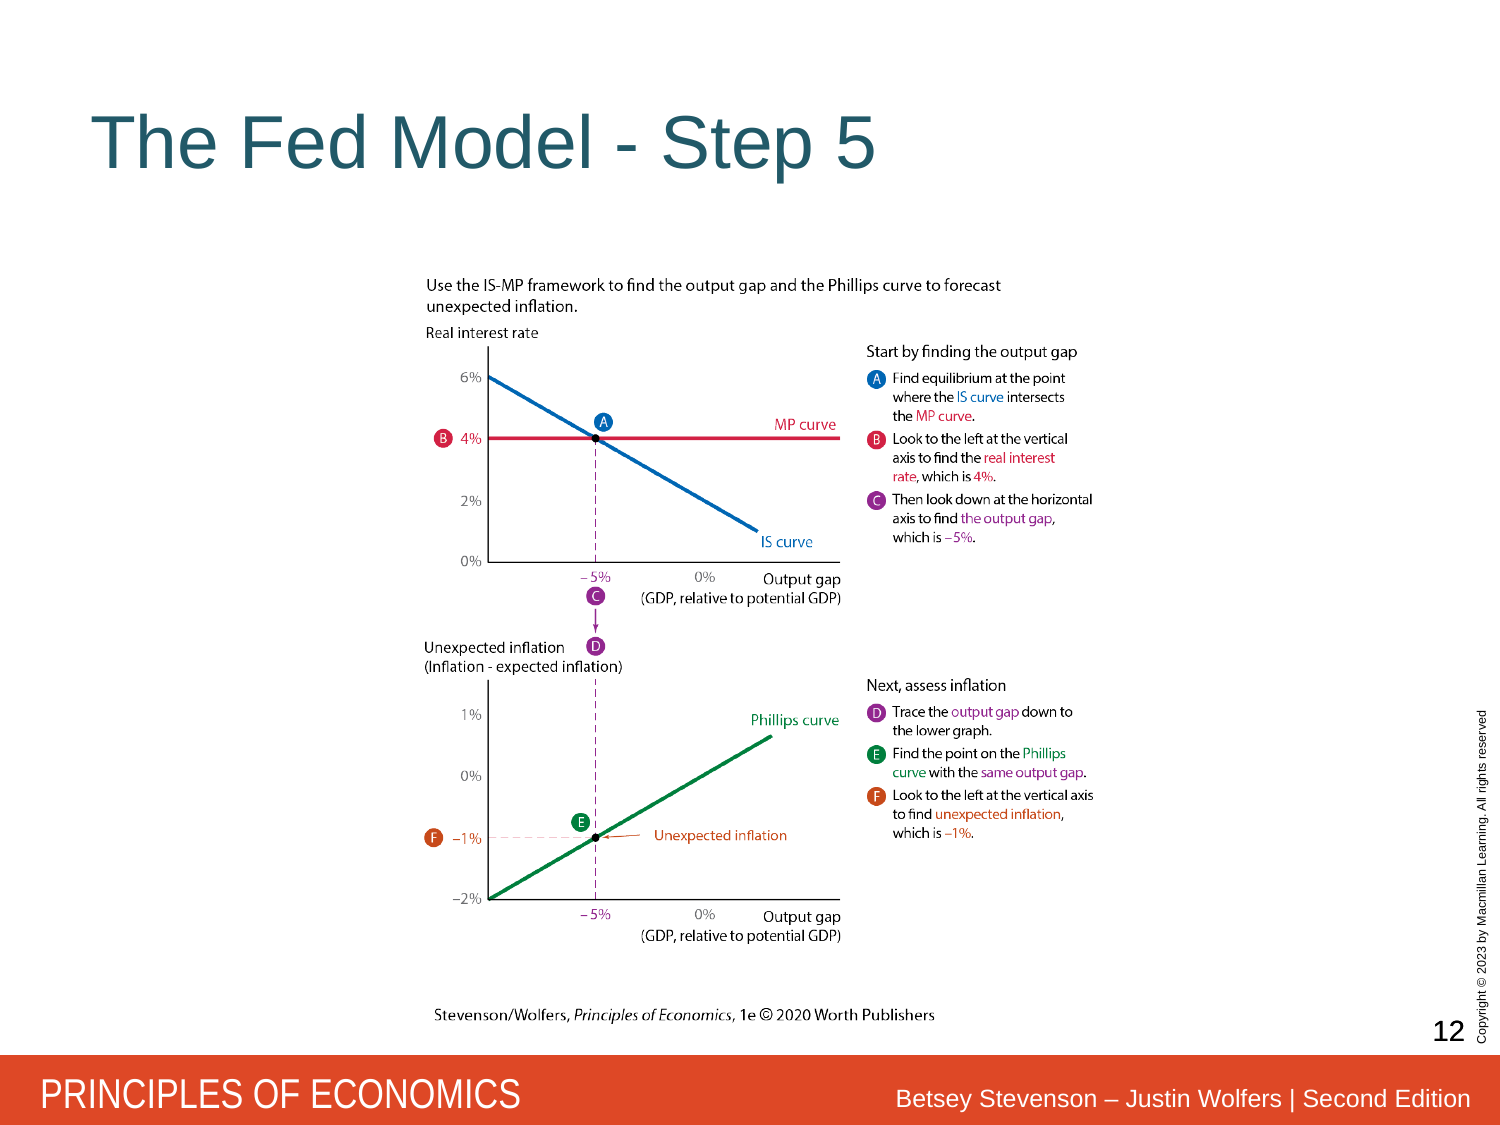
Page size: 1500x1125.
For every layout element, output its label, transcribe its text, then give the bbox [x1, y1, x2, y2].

title The Fed Model - Step 5 [75, 45, 1425, 233]
picture [422, 275, 1093, 1026]
